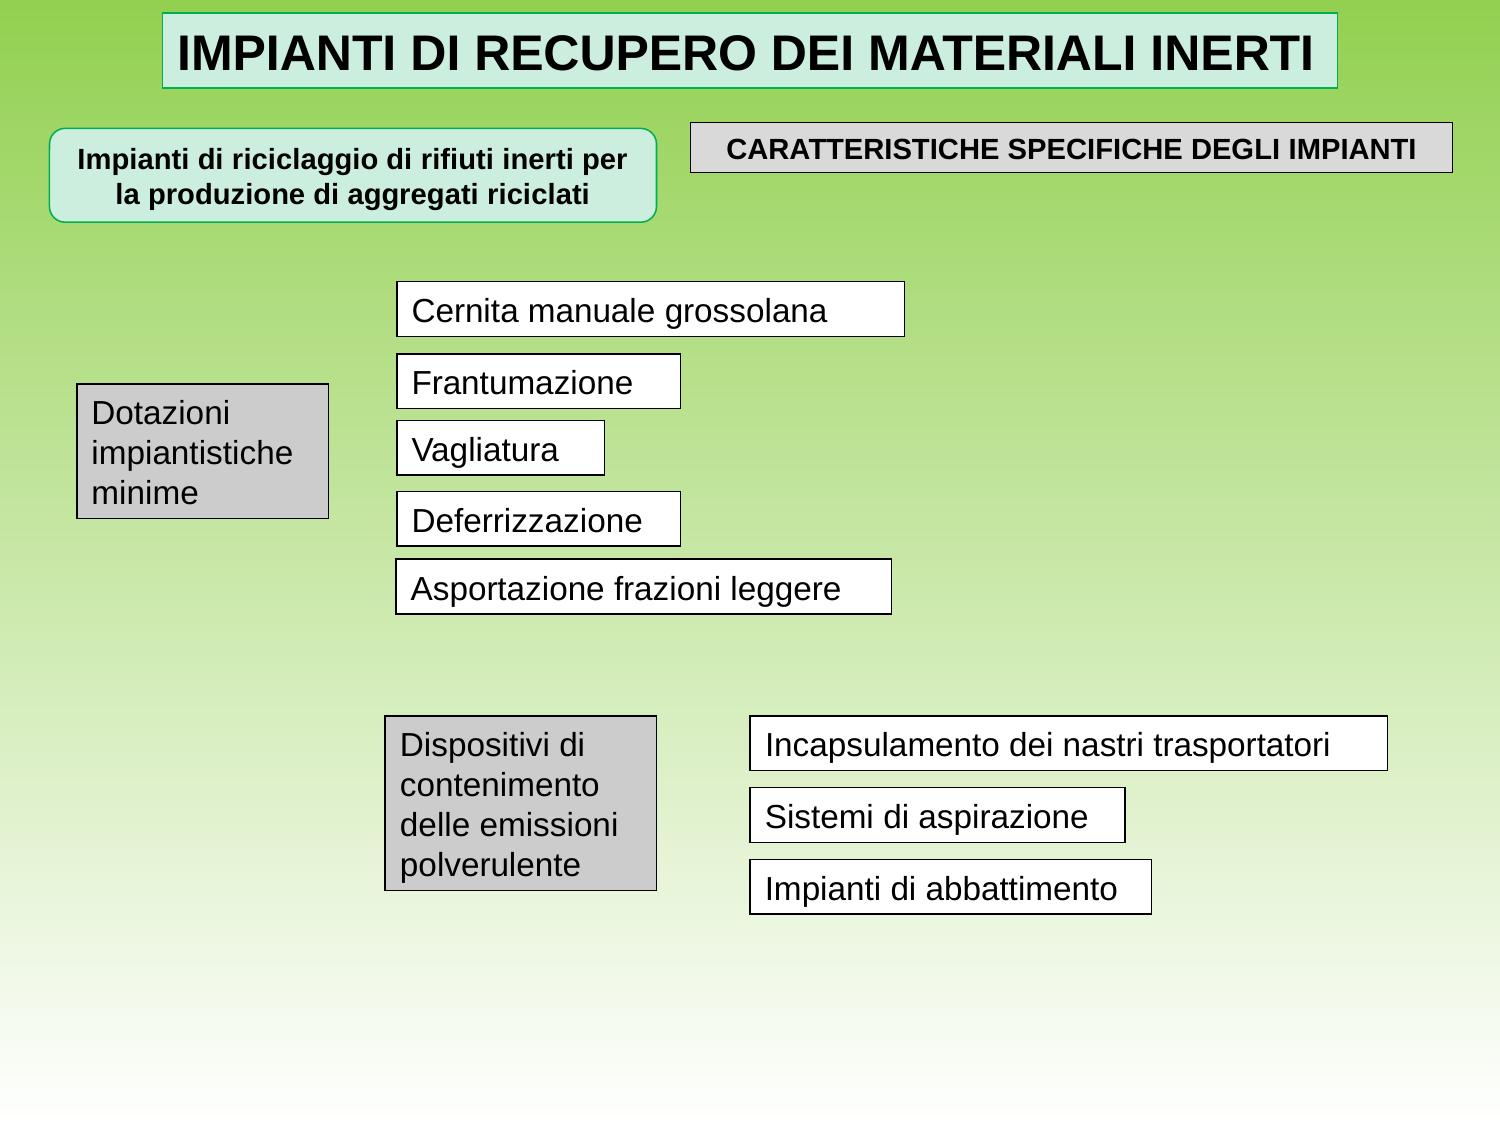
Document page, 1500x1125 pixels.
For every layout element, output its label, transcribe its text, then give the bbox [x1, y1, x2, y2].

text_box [76, 281, 905, 615]
text_box Impianti di abbattimento [749, 859, 1152, 915]
text_box CARATTERISTICHE SPECIFICHE DEGLI IMPIANTI [690, 122, 1453, 173]
text_box IMPIANTI DI RECUPERO DEI MATERIALI INERTI [162, 13, 1338, 88]
text_box Dispositivi di contenimento delle emissioni polverulente [385, 716, 657, 891]
text_box Incapsulamento dei nastri trasportatori [750, 715, 1388, 771]
text_box Impianti di riciclaggio di rifiuti inerti per la produzione di aggregati riciclati [49, 128, 657, 223]
text_box Sistemi di aspirazione [749, 787, 1125, 843]
